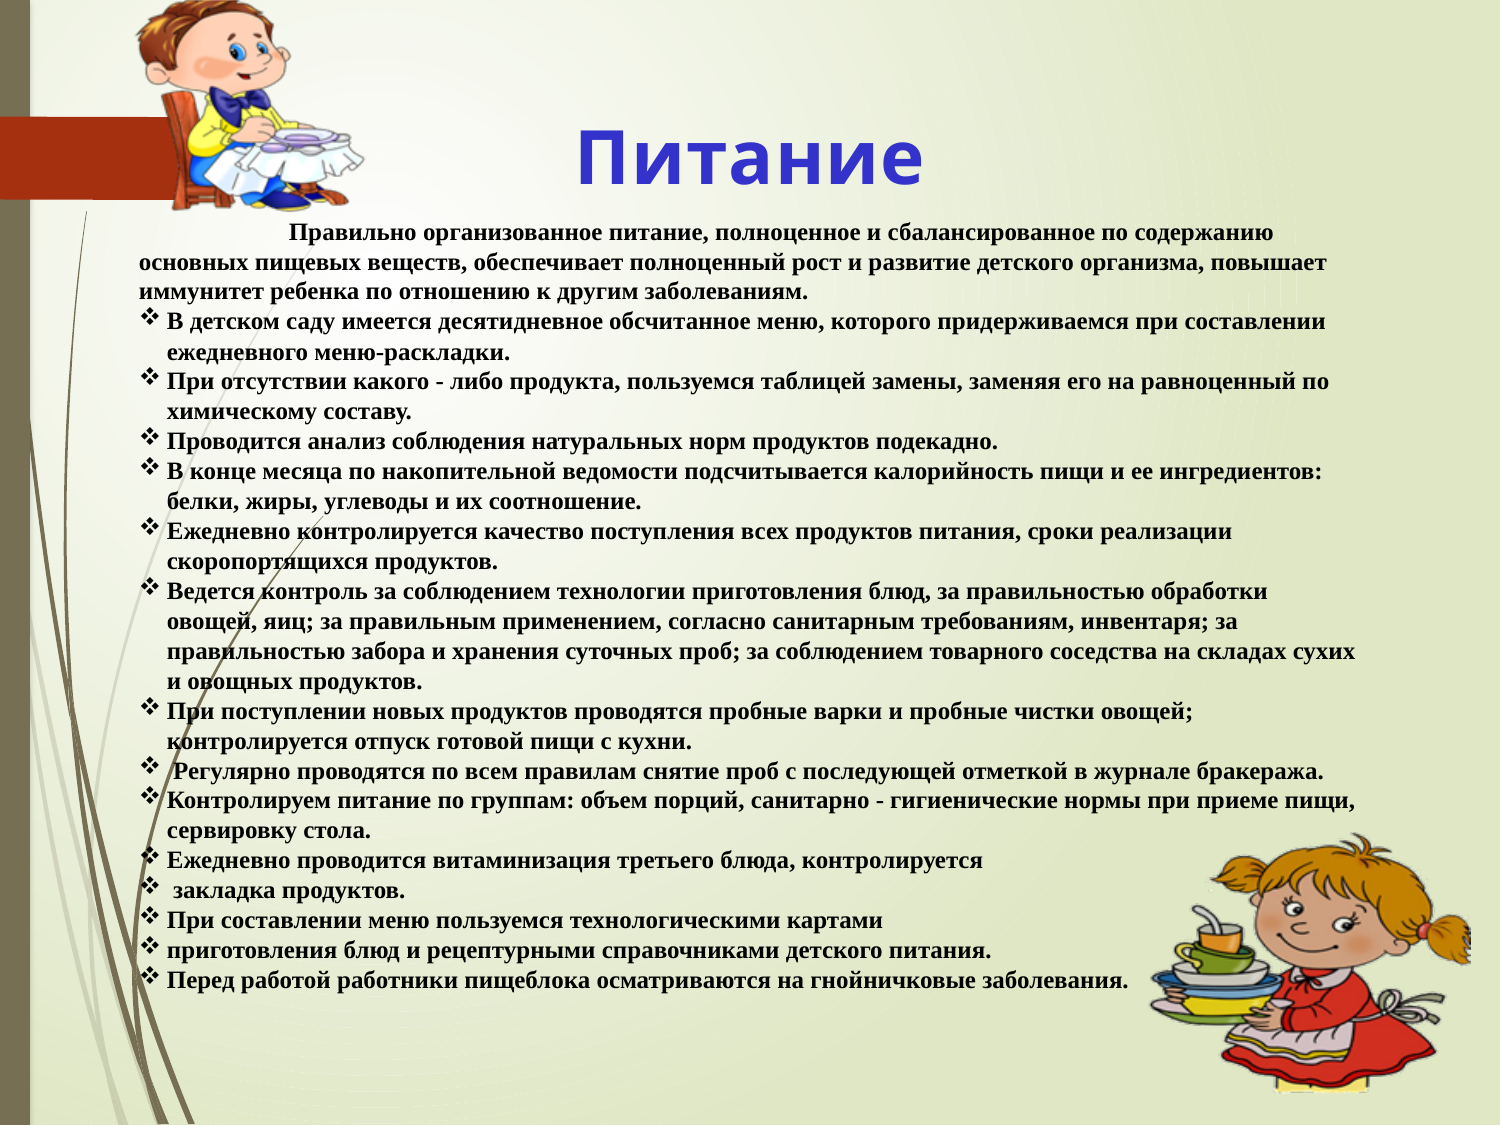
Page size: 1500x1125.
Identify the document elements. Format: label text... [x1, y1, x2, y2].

text_box Питание [559, 101, 941, 207]
picture [1139, 822, 1471, 1095]
text_box Правильно организованное питание, полноценное и сбалансированное по содержанию основных пищевых веществ, обеспечивает полноценный рост и развитие детского организма, повышает иммунитет ребенка по отношению к другим заболеваниям. В детском саду имеется десятидневное обсчитанное меню, которого придерживаемся при составлении ежедневного меню-раскладки. При отсутствии какого - либо продукта, пользуемся таблицей замены, заменяя его на равноценный по химическому составу. Проводится анализ соблюдения натуральных норм продуктов подекадно. В конце месяца по накопительной ведомости подсчитывается калорийность пищи и ее ингредиентов: белки, жиры, углеводы и их соотношение. Ежедневно контролируется качество поступления всех продуктов питания, сроки реализации скоропортящихся продуктов. Ведется контроль за соблюдением технологии приготовления блюд, за правильностью обработки овощей, яиц; за правильным применением, согласно санитарным требованиям, инвентаря; за правильностью забора и хранения суточных проб; за соблюдением товарного соседства на складах сухих и овощных продуктов. При поступлении новых продуктов проводятся пробные варки и пробные чистки овощей; контролируется отпуск готовой пищи с кухни. Регулярно проводятся по всем правилам снятие проб с последующей отметкой в журнале бракеража. Контролируем питание по группам: объем порций, санитарно - гигиенические нормы при приеме пищи, сервировку стола. Ежедневно проводится витаминизация третьего блюда, контролируется закладка продуктов. При составлении меню пользуемся технологическими картами приготовления блюд и рецептурными справочниками детского питания. Перед работой работники пищеблока осматриваются на гнойничковые заболевания. [123, 207, 1376, 1031]
picture [111, 0, 385, 232]
